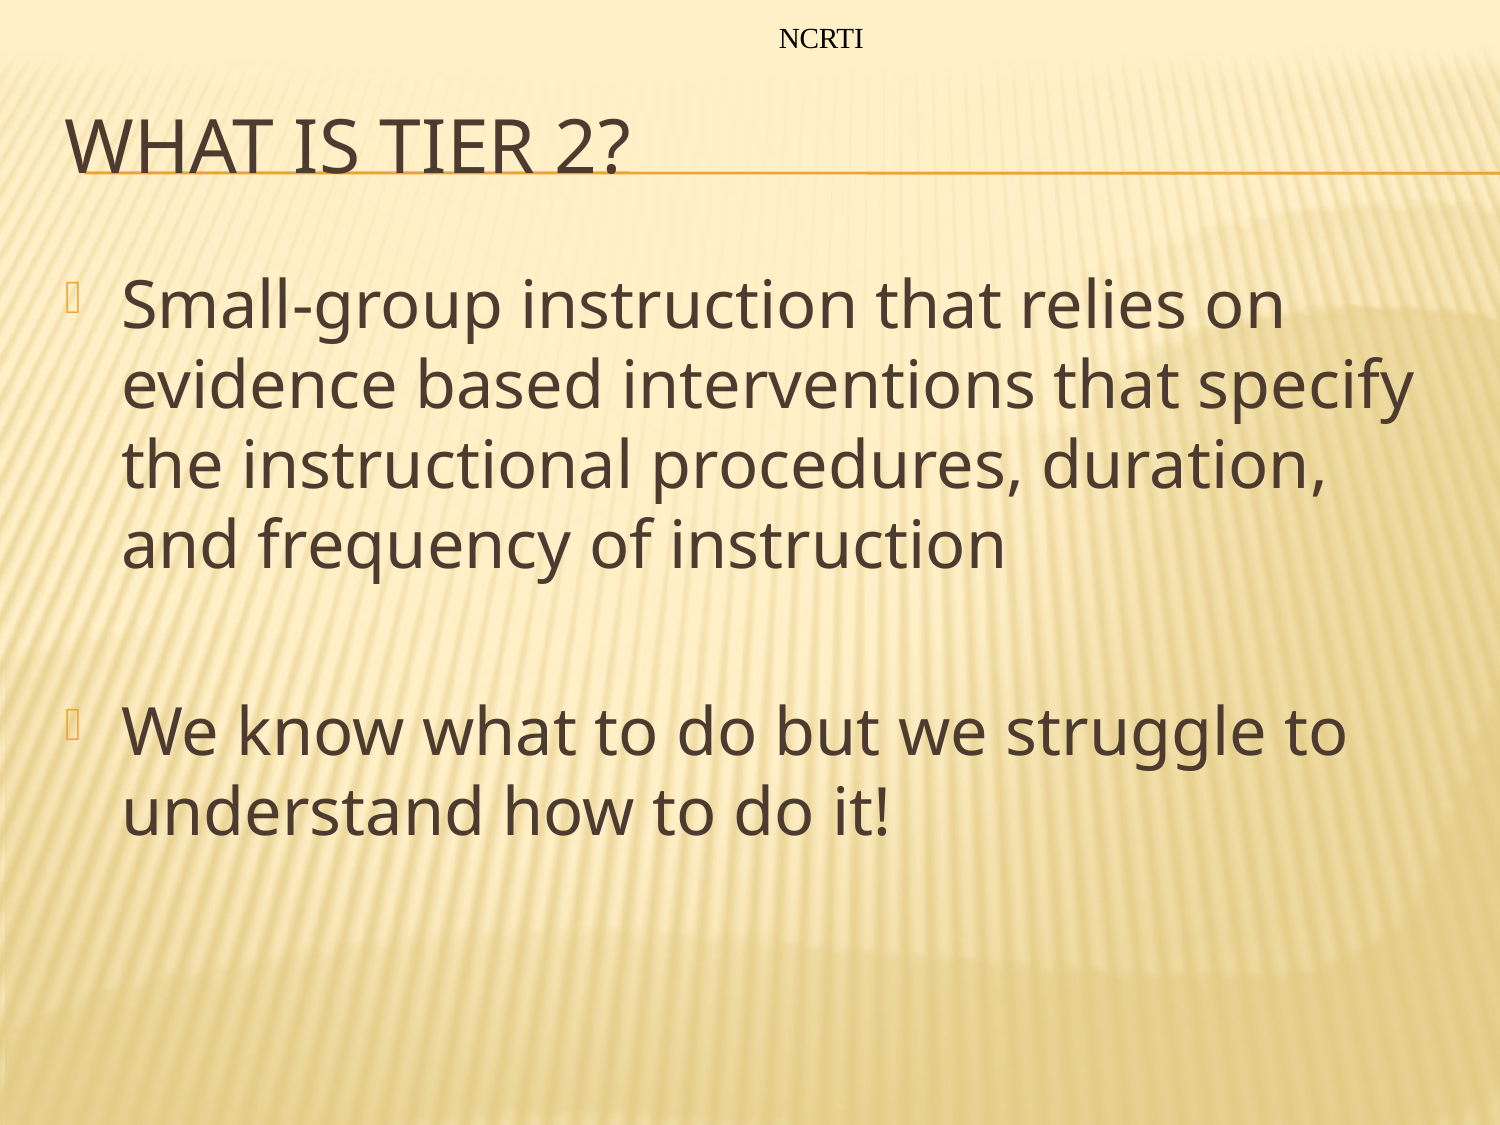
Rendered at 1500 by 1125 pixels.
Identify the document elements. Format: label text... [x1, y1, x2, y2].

list Small-group instruction that relies on evidence based interventions that specify the instructional procedures, duration, and frequency of instruction We know what to do but we struggle to understand how to do it! [50, 254, 1475, 998]
footer NCRTI [587, 12, 1063, 60]
title What is Tier 2? [50, 75, 1475, 213]
